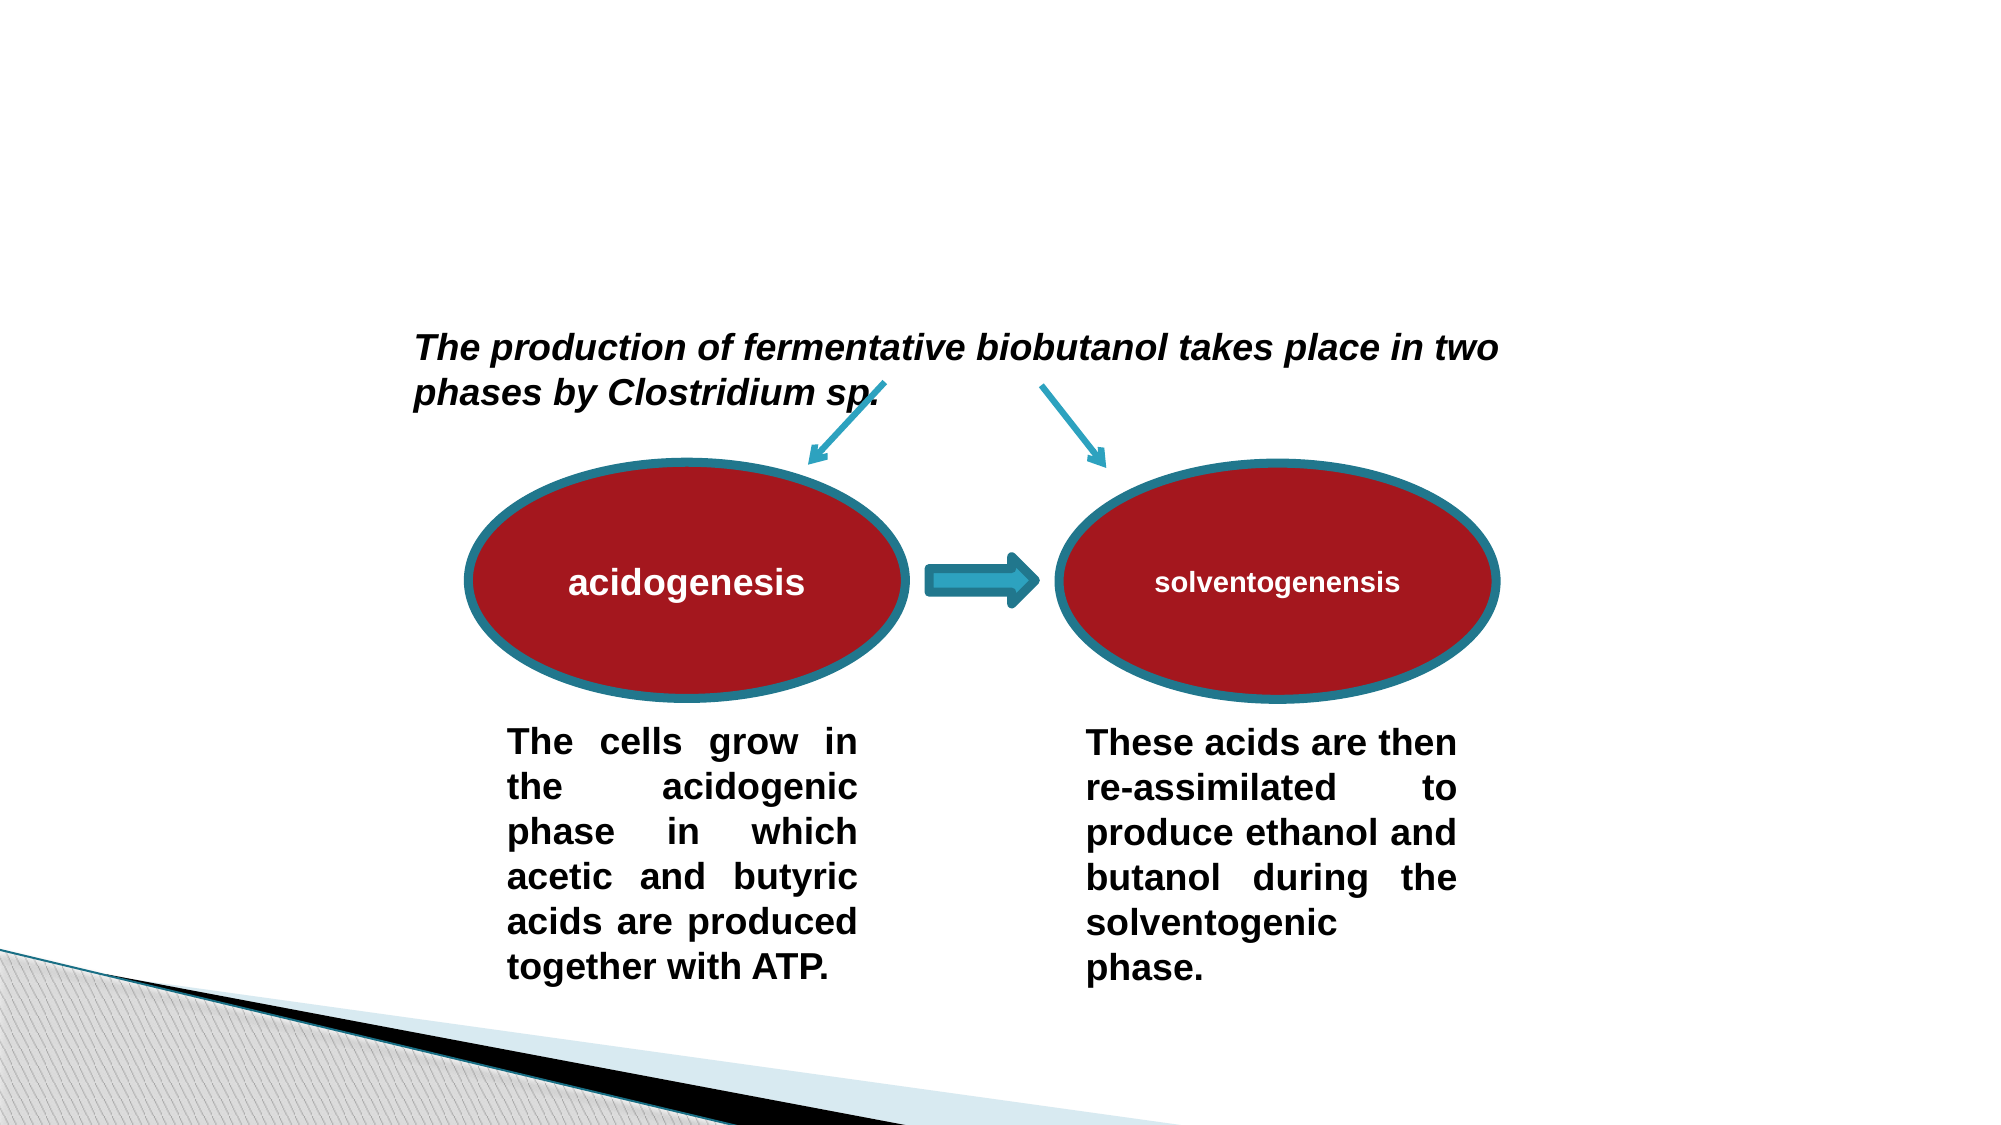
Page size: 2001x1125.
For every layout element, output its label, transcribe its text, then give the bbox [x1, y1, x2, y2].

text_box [468, 381, 1497, 999]
text_box The production of fermentative biobutanol takes place in two phases by Clostridium sp. [398, 270, 1628, 421]
